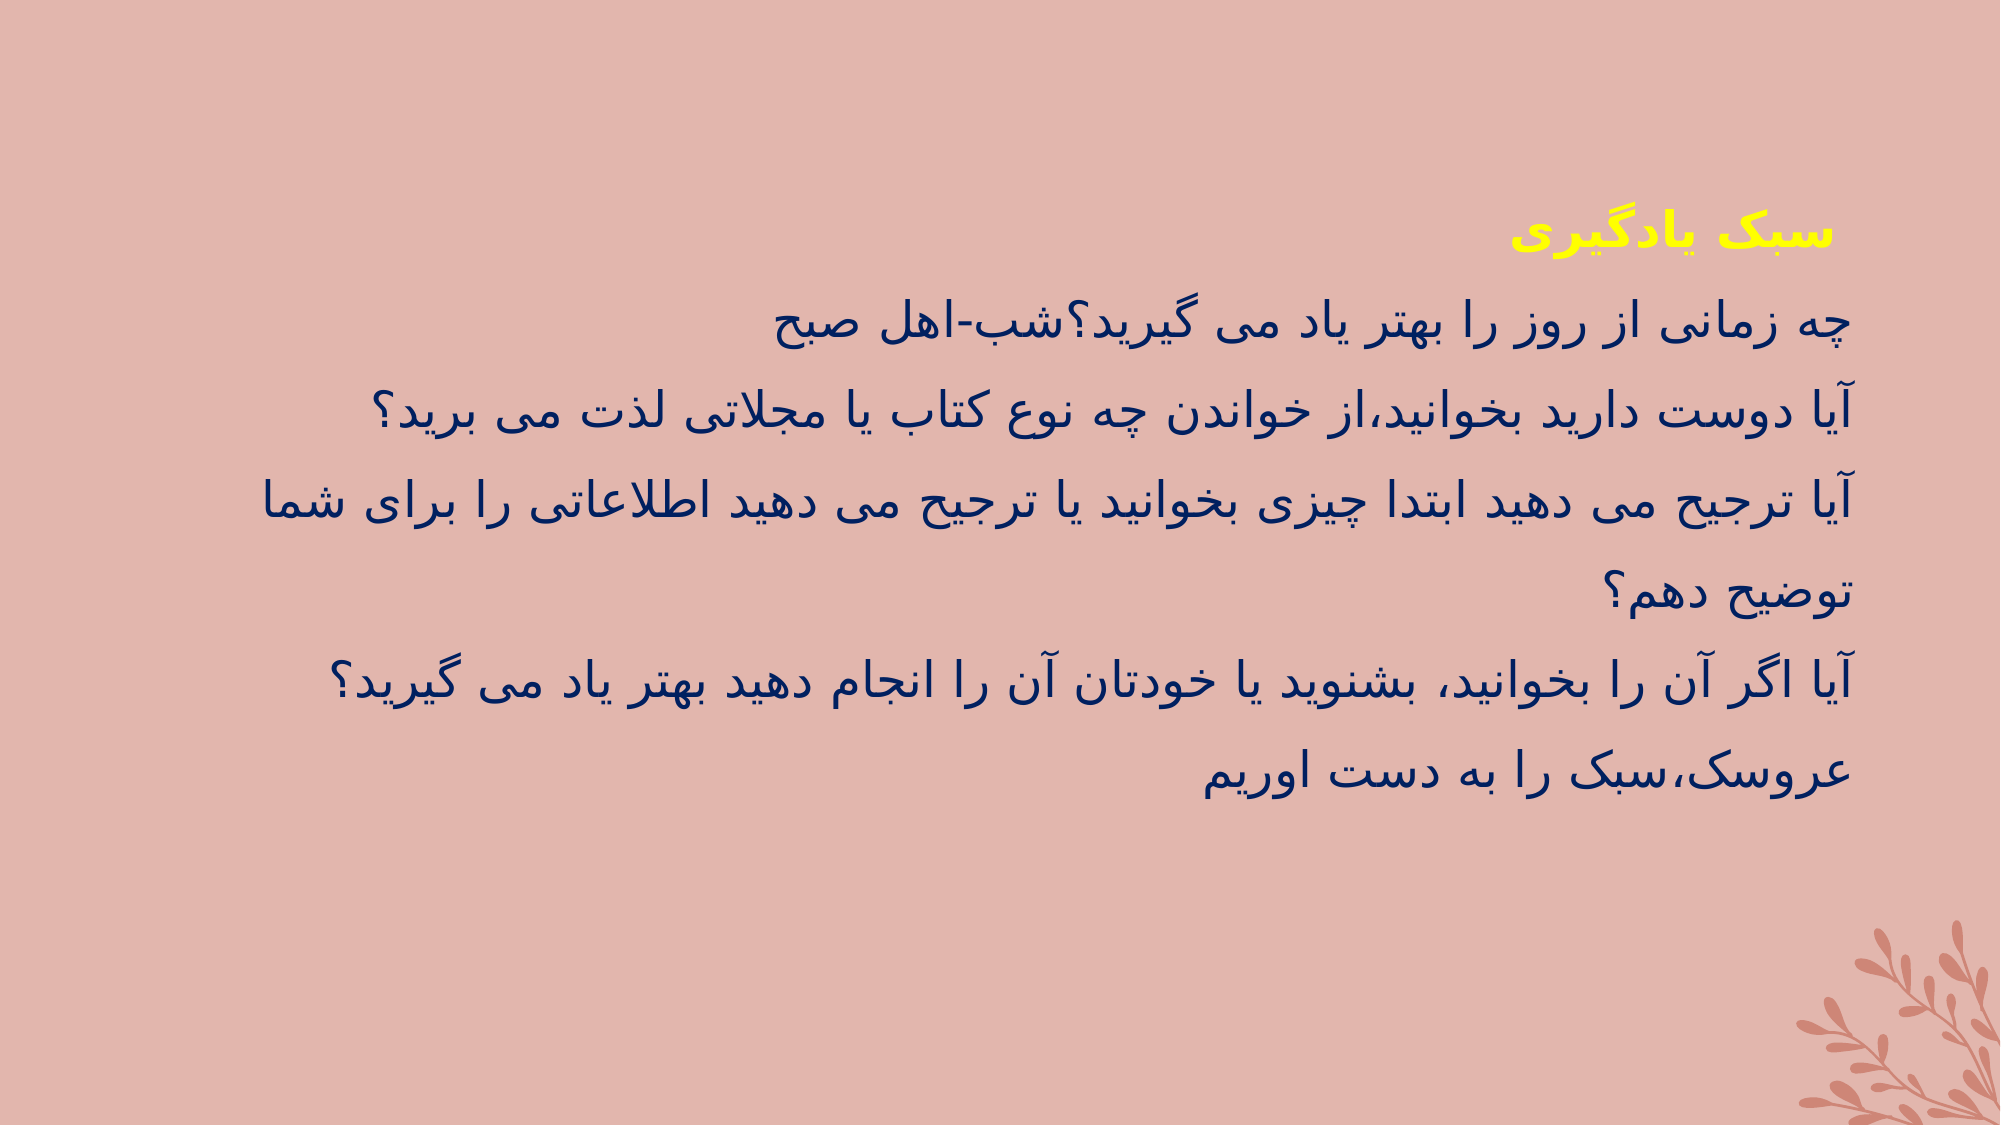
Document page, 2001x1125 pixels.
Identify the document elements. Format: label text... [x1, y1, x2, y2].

title سبک یادگیری چه زمانی از روز را بهتر یاد می گیرید؟شب-اهل صبح آیا دوست دارید بخوانید،از خواندن چه نوع کتاب یا مجلاتی لذت می برید؟ آیا ترجیح می دهید ابتدا چیزی بخوانید یا ترجیح می دهید اطلاعاتی را برای شما توضیح دهم؟ آیا اگر آن را بخوانید، بشنوید یا خودتان آن را انجام دهید بهتر یاد می گیرید؟عروسک،سبک را به دست اوریم [117, 147, 1875, 963]
